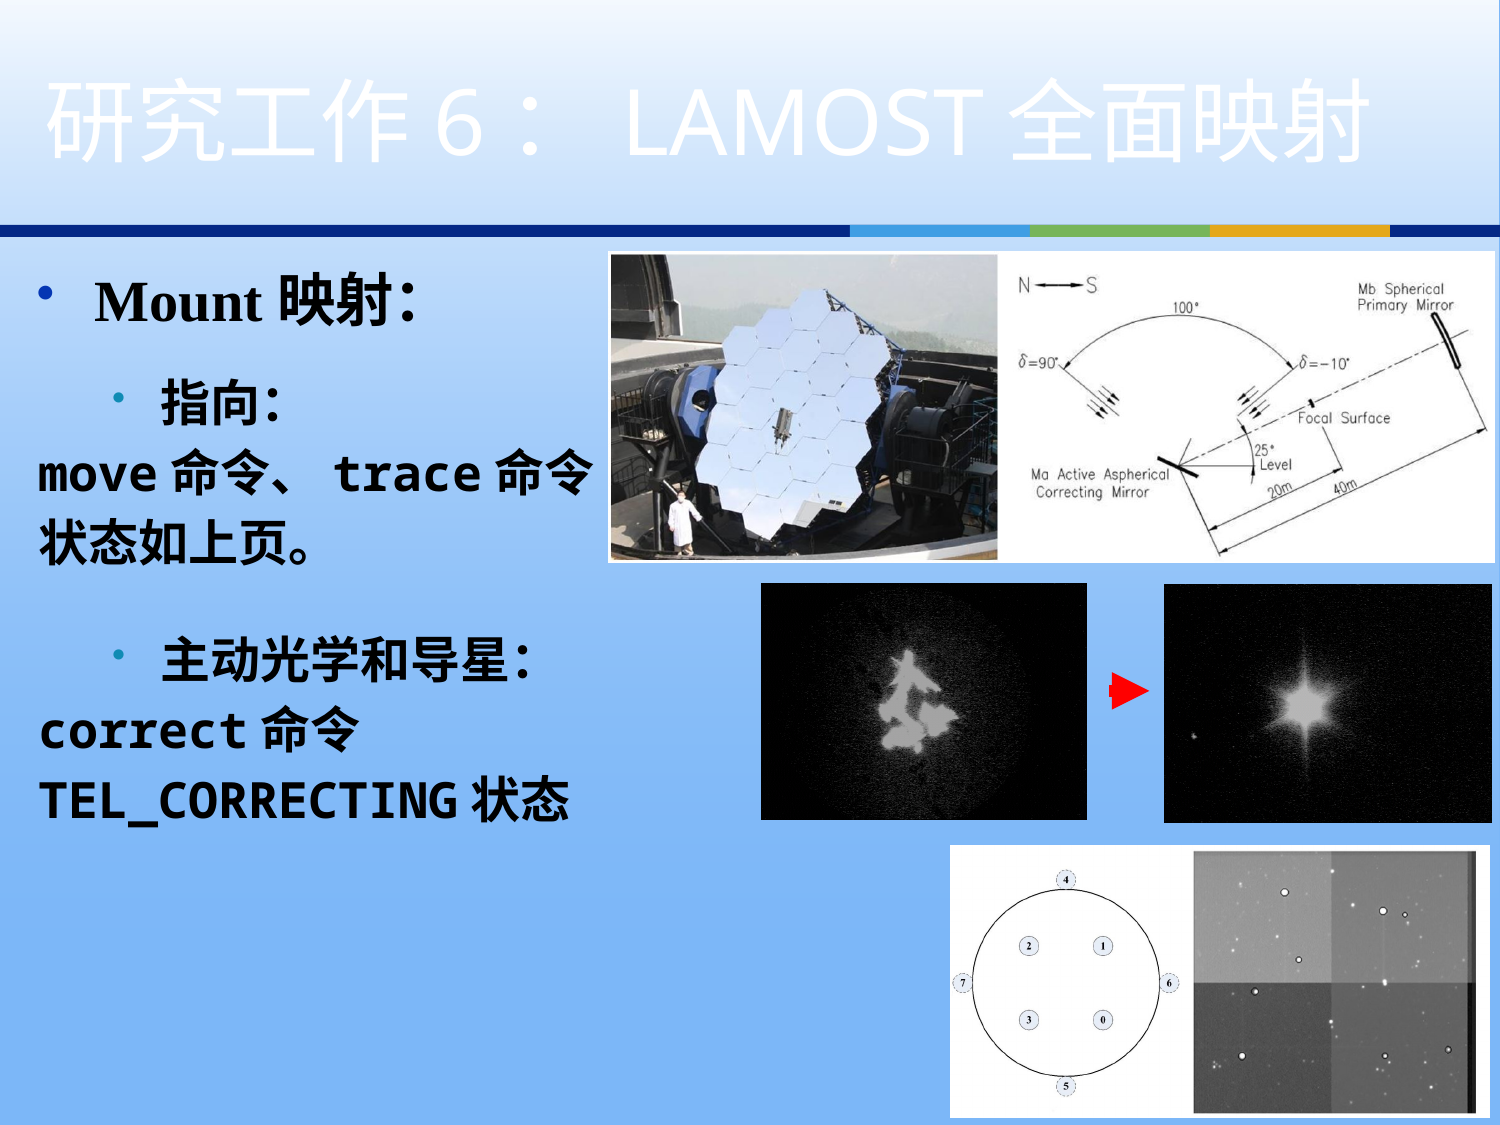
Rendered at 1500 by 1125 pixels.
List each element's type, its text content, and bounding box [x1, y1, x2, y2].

picture [950, 844, 1491, 1119]
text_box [761, 582, 1492, 823]
picture [607, 251, 1495, 563]
title 研究工作6：LAMOST全面映射 [29, 24, 1459, 213]
list Mount映射： 指向： move命令、trace命令 状态如上页。 主动光学和导星： correct命令 TEL_CORRECTING状态 [23, 255, 1477, 1125]
